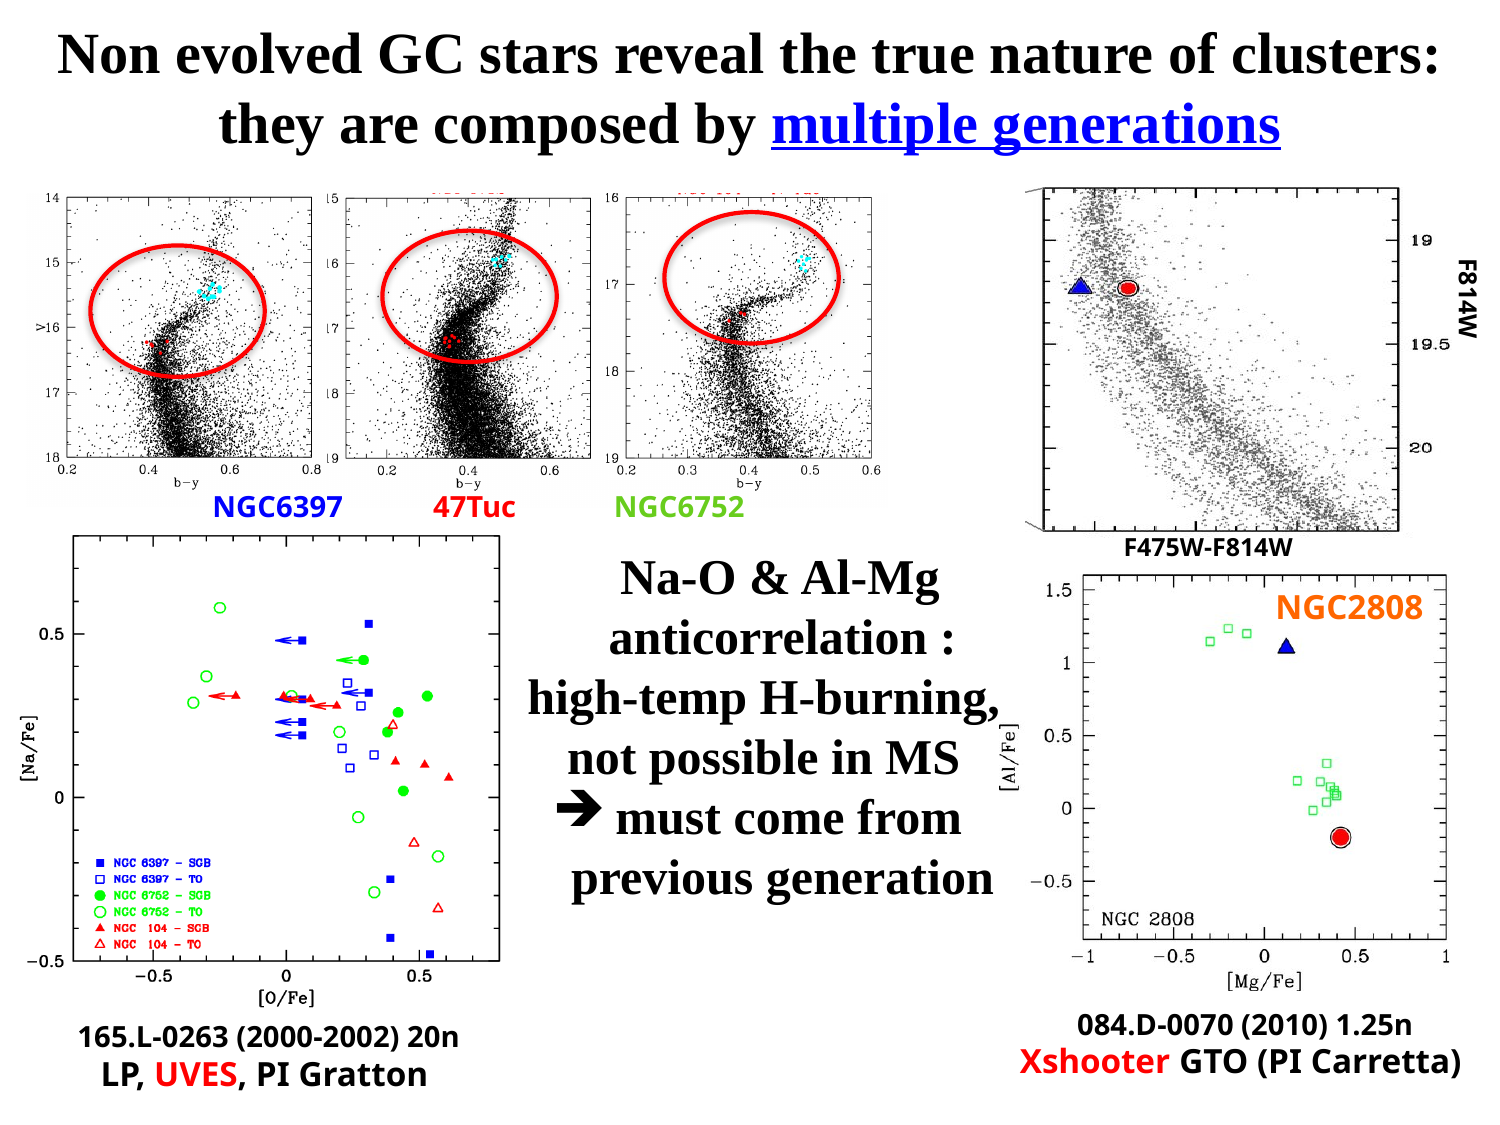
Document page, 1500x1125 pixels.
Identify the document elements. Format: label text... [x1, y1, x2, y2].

text_box F814W [1456, 243, 1491, 354]
text_box 165.L-0263 (2000-2002) 20n LP, UVES, PI Gratton [62, 1050, 476, 1101]
text_box 084.D-0070 (2010) 1.25n Xshooter GTO (PI Carretta) [1005, 998, 1486, 1088]
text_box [25, 193, 888, 532]
text_box F475W-F814W [1108, 547, 1308, 570]
picture [2, 498, 528, 1042]
text_box Na-O & Al-Mg anticorrelation : high-temp H-burning, not possible in MS must come from previous generation [532, 537, 1015, 912]
title Non evolved GC stars reveal the true nature of clusters: they are composed by multiple generations [37, 0, 1463, 182]
picture [1024, 187, 1453, 538]
picture [999, 574, 1450, 991]
